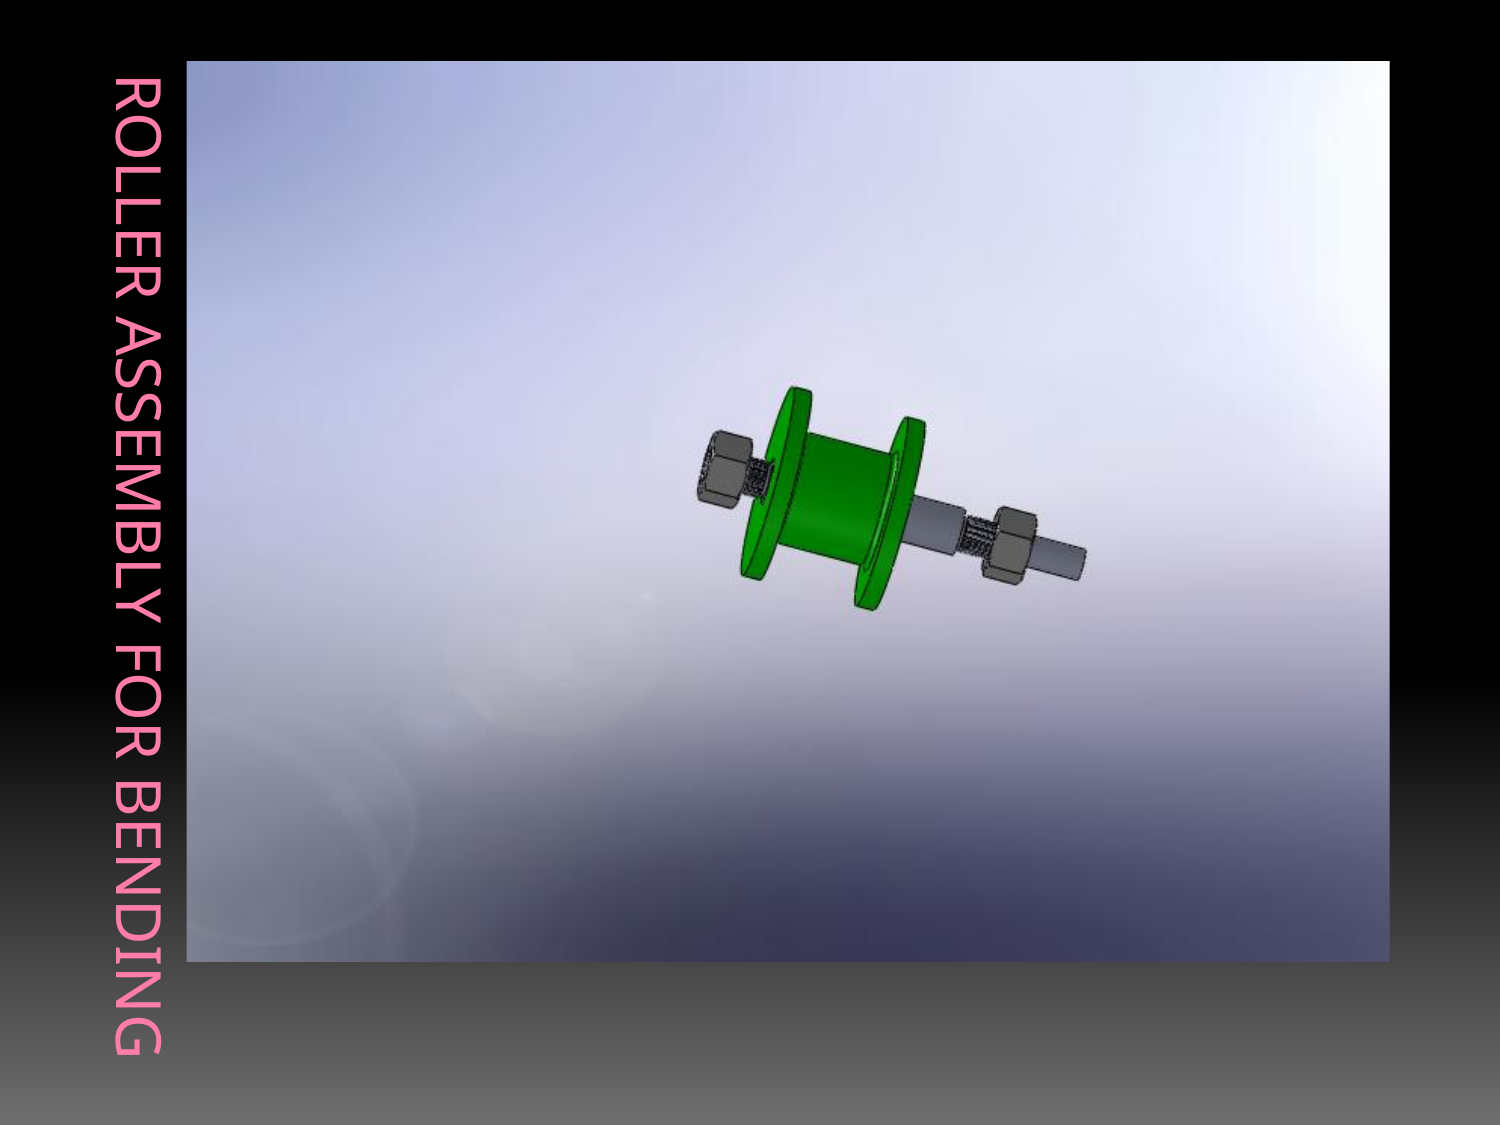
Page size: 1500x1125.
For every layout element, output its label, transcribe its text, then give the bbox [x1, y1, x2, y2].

title ROLLER ASSEMBLY FOR BENDING [36, 24, 186, 1075]
picture [186, 61, 1390, 962]
